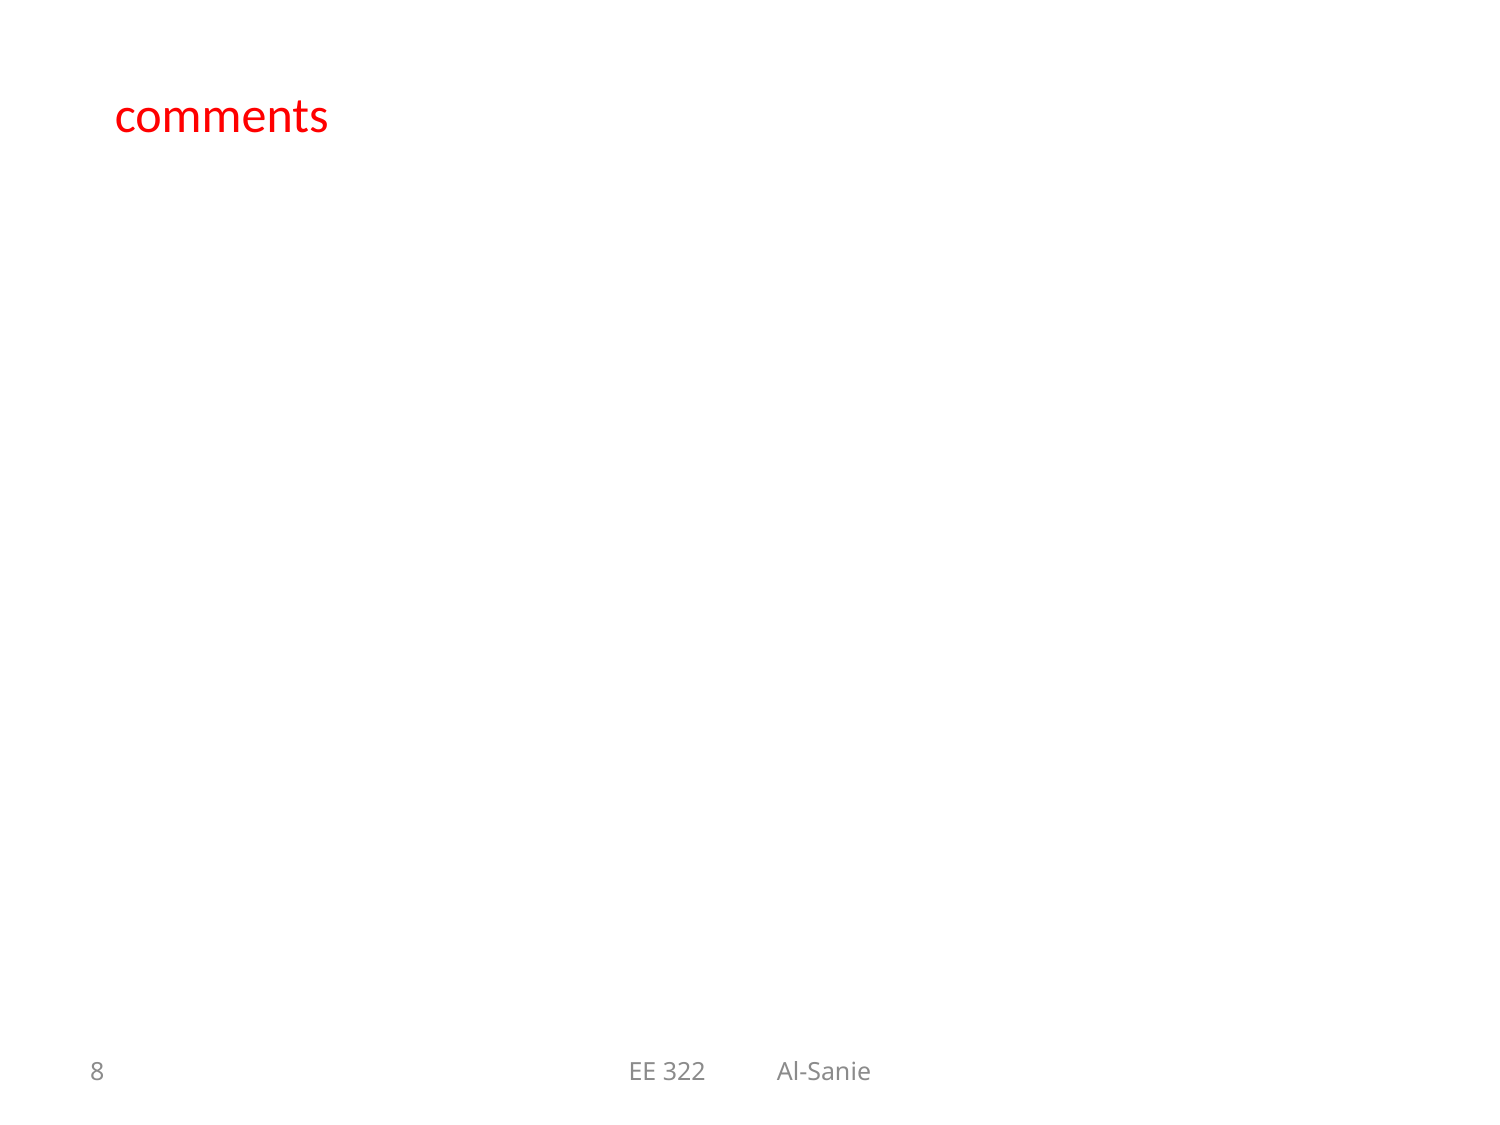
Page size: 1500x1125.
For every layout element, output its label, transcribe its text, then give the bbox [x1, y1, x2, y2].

slide_number 8 [75, 1042, 425, 1103]
footer EE 322 Al-Sanie [512, 1042, 988, 1103]
text_box comments [99, 74, 375, 150]
